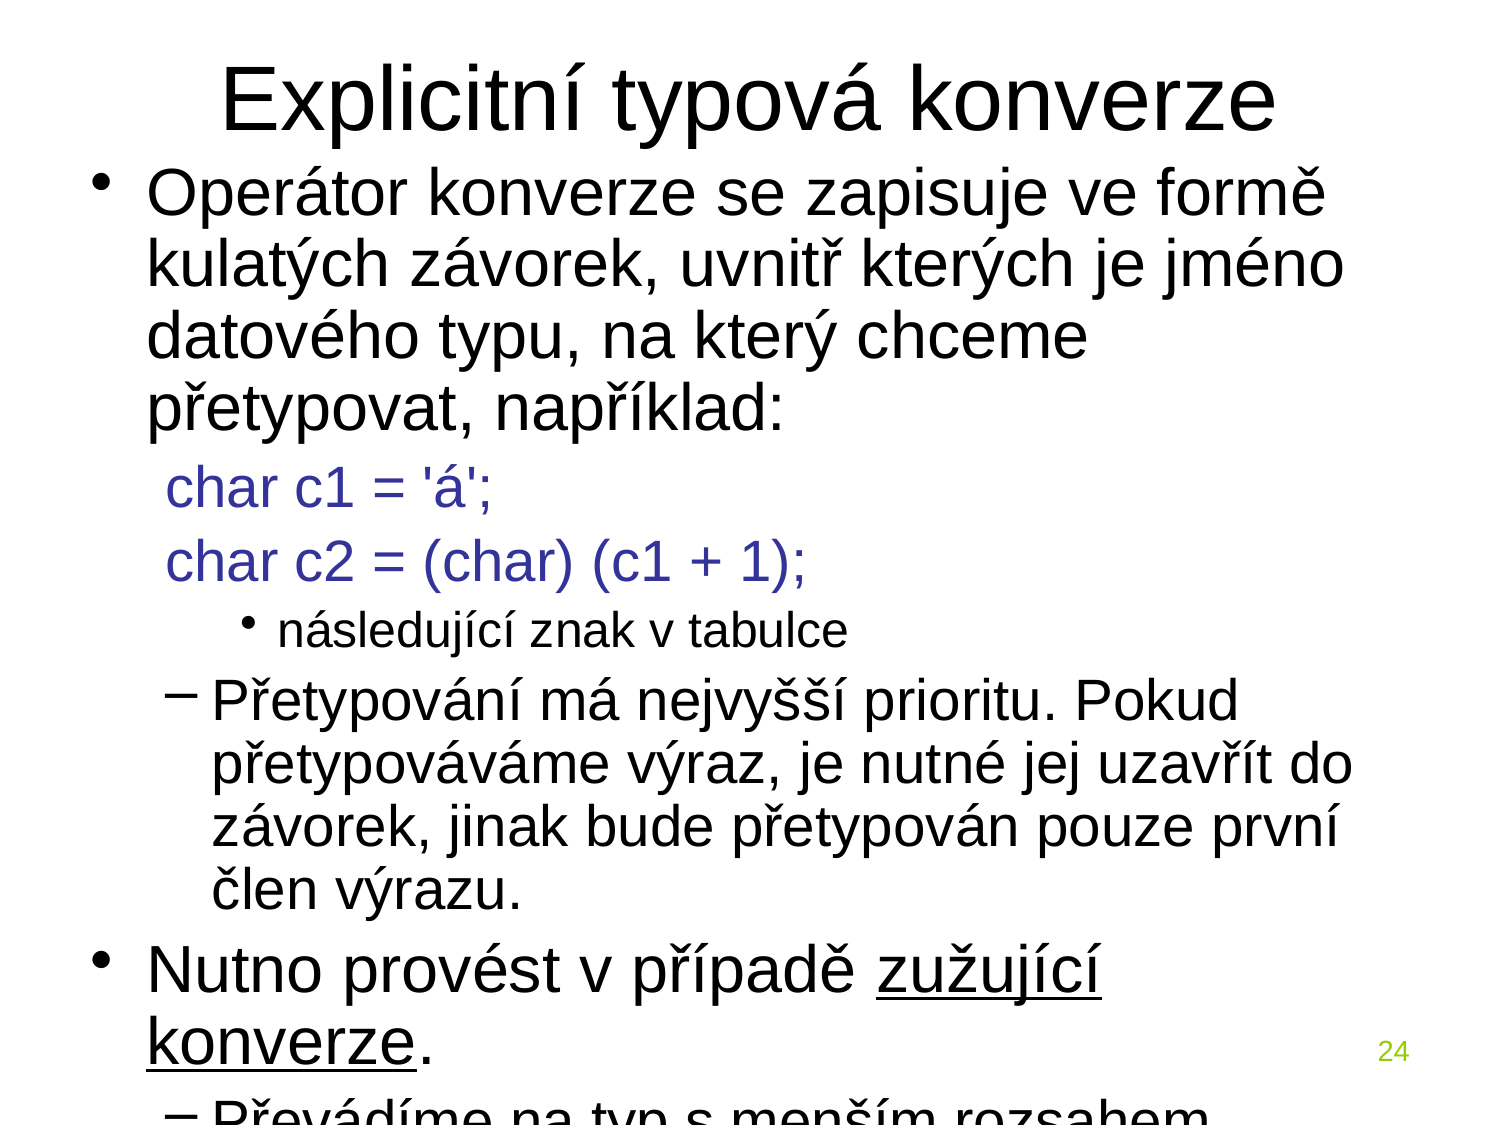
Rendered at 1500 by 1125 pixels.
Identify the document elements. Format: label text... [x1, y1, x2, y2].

list Operátor konverze se zapisuje ve formě kulatých závorek, uvnitř kterých je jméno datového typu, na který chceme přetypovat, například: char c1 = 'á'; char c2 = (char) (c1 + 1); následující znak v tabulce Přetypování má nejvyšší prioritu. Pokud přetypováváme výraz, je nutné jej uzavřít do závorek, jinak bude přetypován pouze první člen výrazu. Nutno provést v případě zužující konverze. Převádíme na typ s menším rozsahem. [75, 149, 1425, 1125]
title Explicitní typová konverze [75, 0, 1425, 149]
